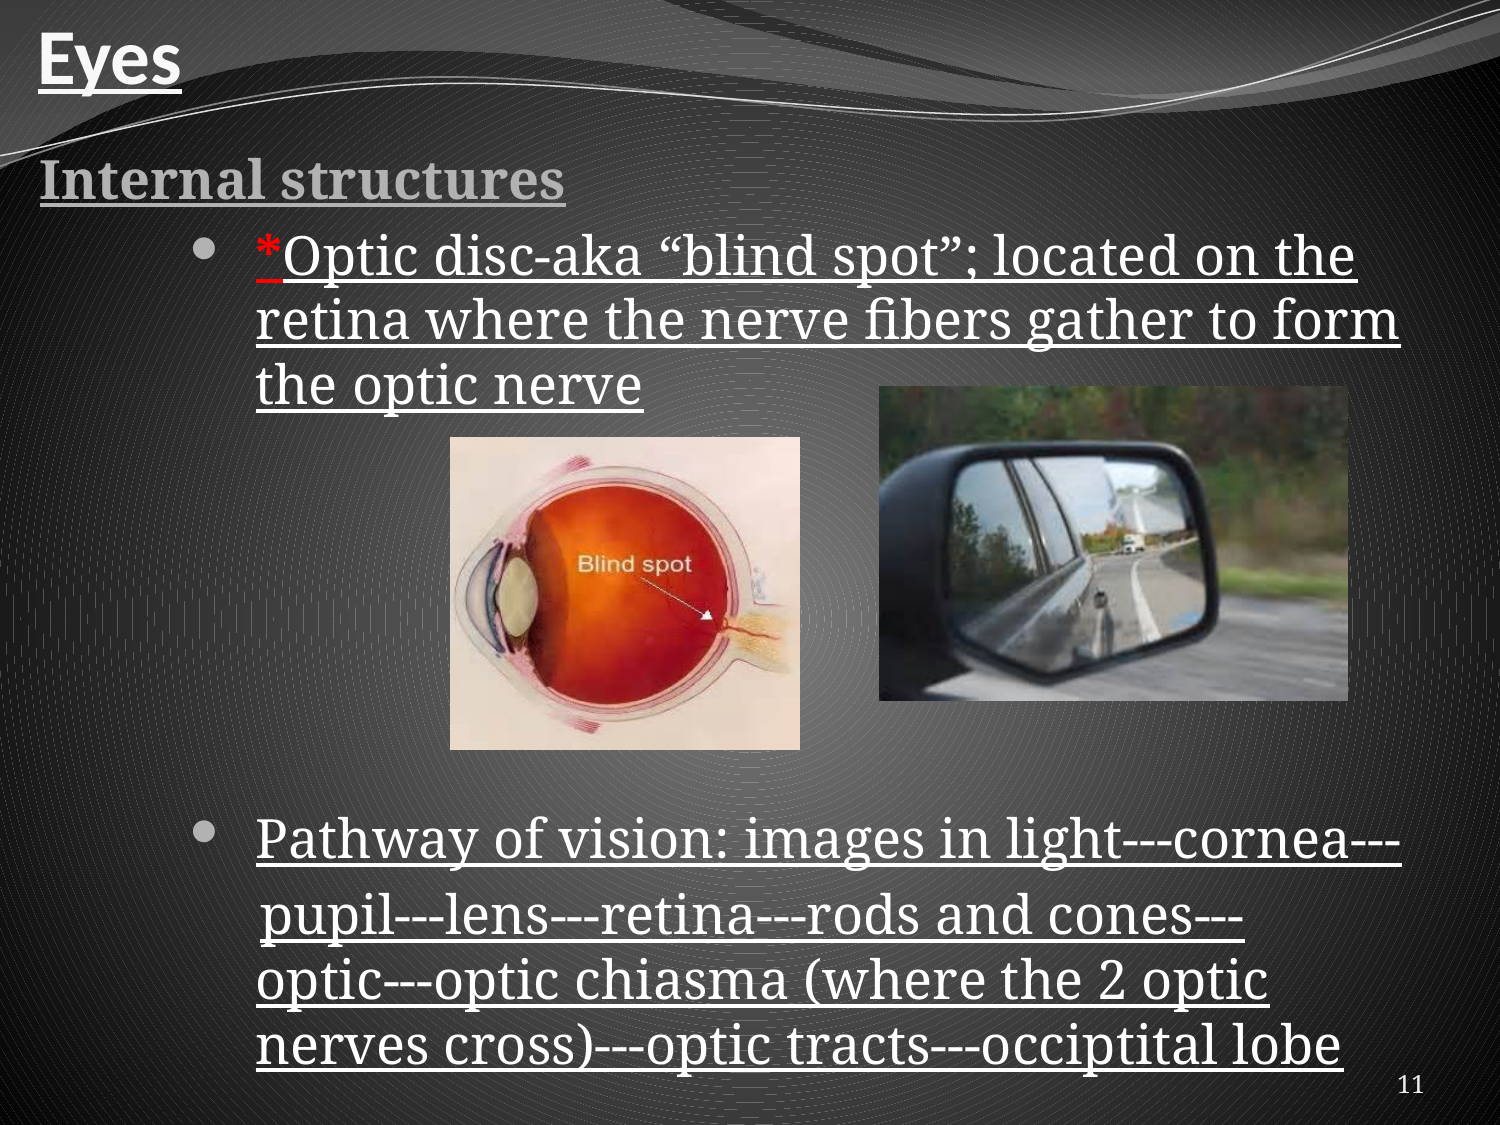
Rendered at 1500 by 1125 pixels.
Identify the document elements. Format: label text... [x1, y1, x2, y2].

picture [878, 386, 1349, 701]
title Eyes [37, 0, 1388, 101]
picture [449, 437, 801, 751]
list Internal structures *Optic disc-aka “blind spot”; located on the retina where the nerve fibers gather to form the optic nerve Pathway of vision: images in light---cornea--- pupil---lens---retina---rods and cones---optic---optic chiasma (where the 2 optic nerves cross)---optic tracts---occiptital lobe [24, 137, 1426, 1038]
text_box 11 [1299, 1042, 1425, 1103]
